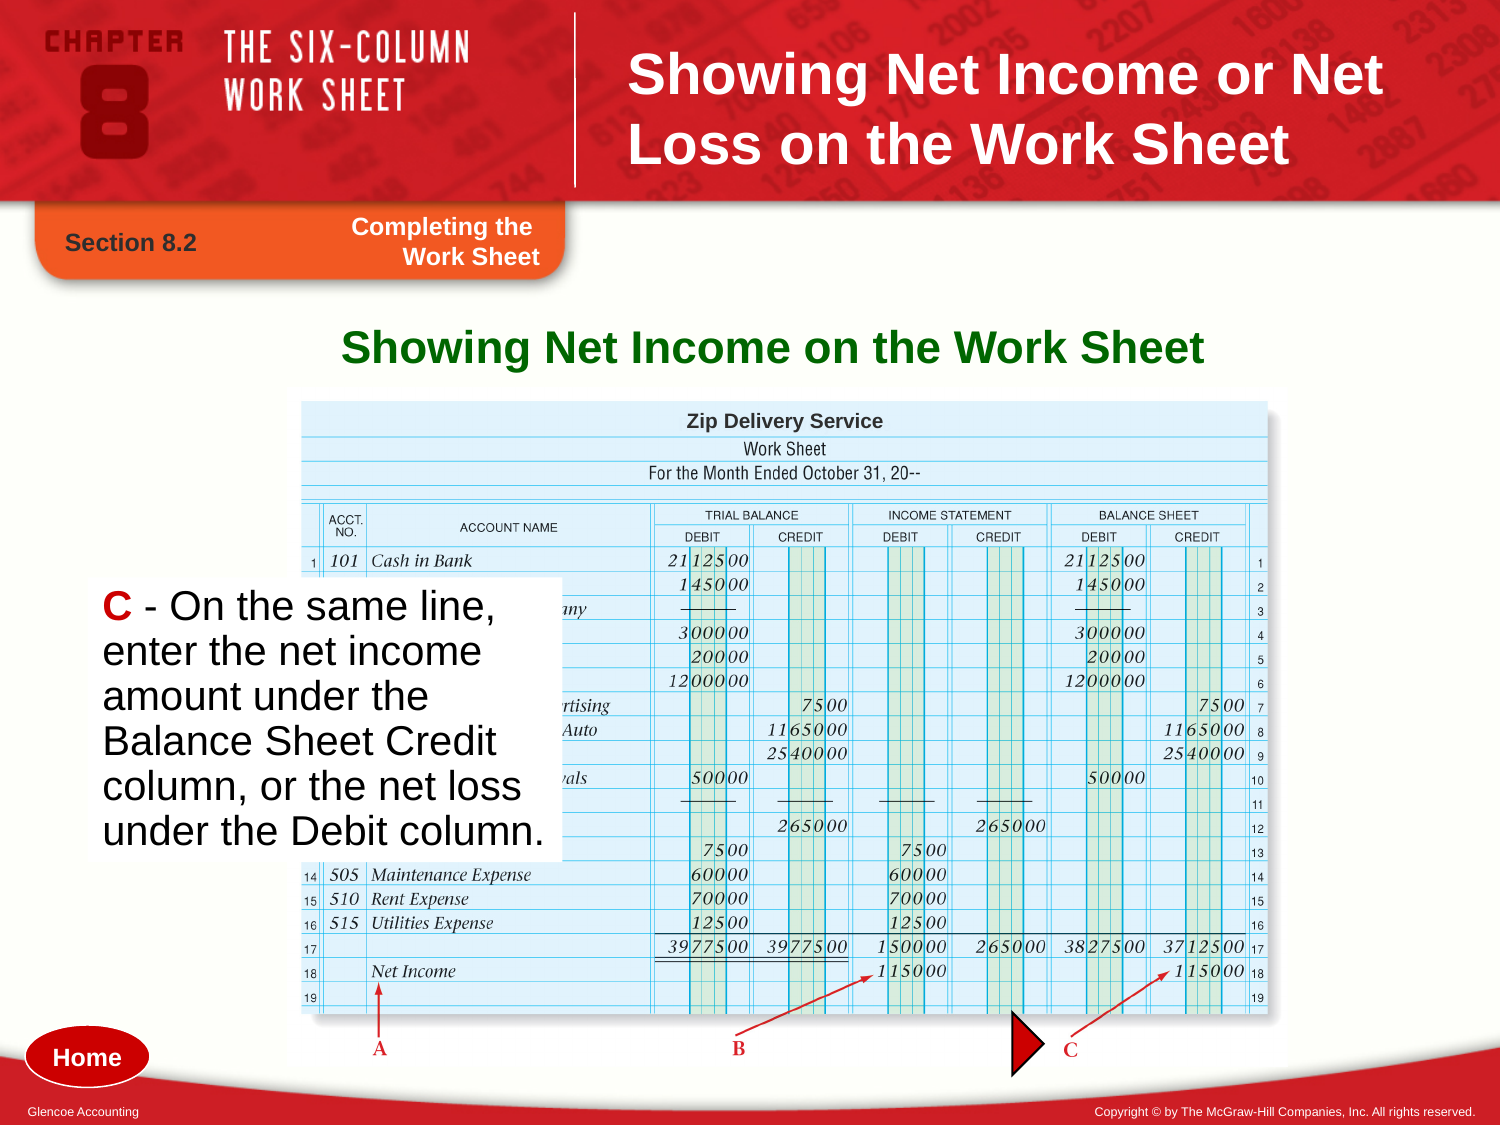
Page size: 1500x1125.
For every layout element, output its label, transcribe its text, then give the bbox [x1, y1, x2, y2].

text_box Section 8.2 [49, 219, 263, 264]
footer Glencoe Accounting [12, 1096, 438, 1122]
title Showing Net Income or Net Loss on the Work Sheet [612, 24, 1494, 188]
text_box Completing the Work Sheet [205, 203, 555, 278]
text_box Home [24, 1024, 151, 1088]
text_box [287, 387, 1288, 1068]
text_box Showing Net Income on the Work Sheet [325, 310, 1221, 380]
text_box C - On the same line, enter the net income amount under the Balance Sheet Credit column, or the net loss under the Debit column. [87, 577, 282, 863]
picture [0, 0, 1500, 1125]
